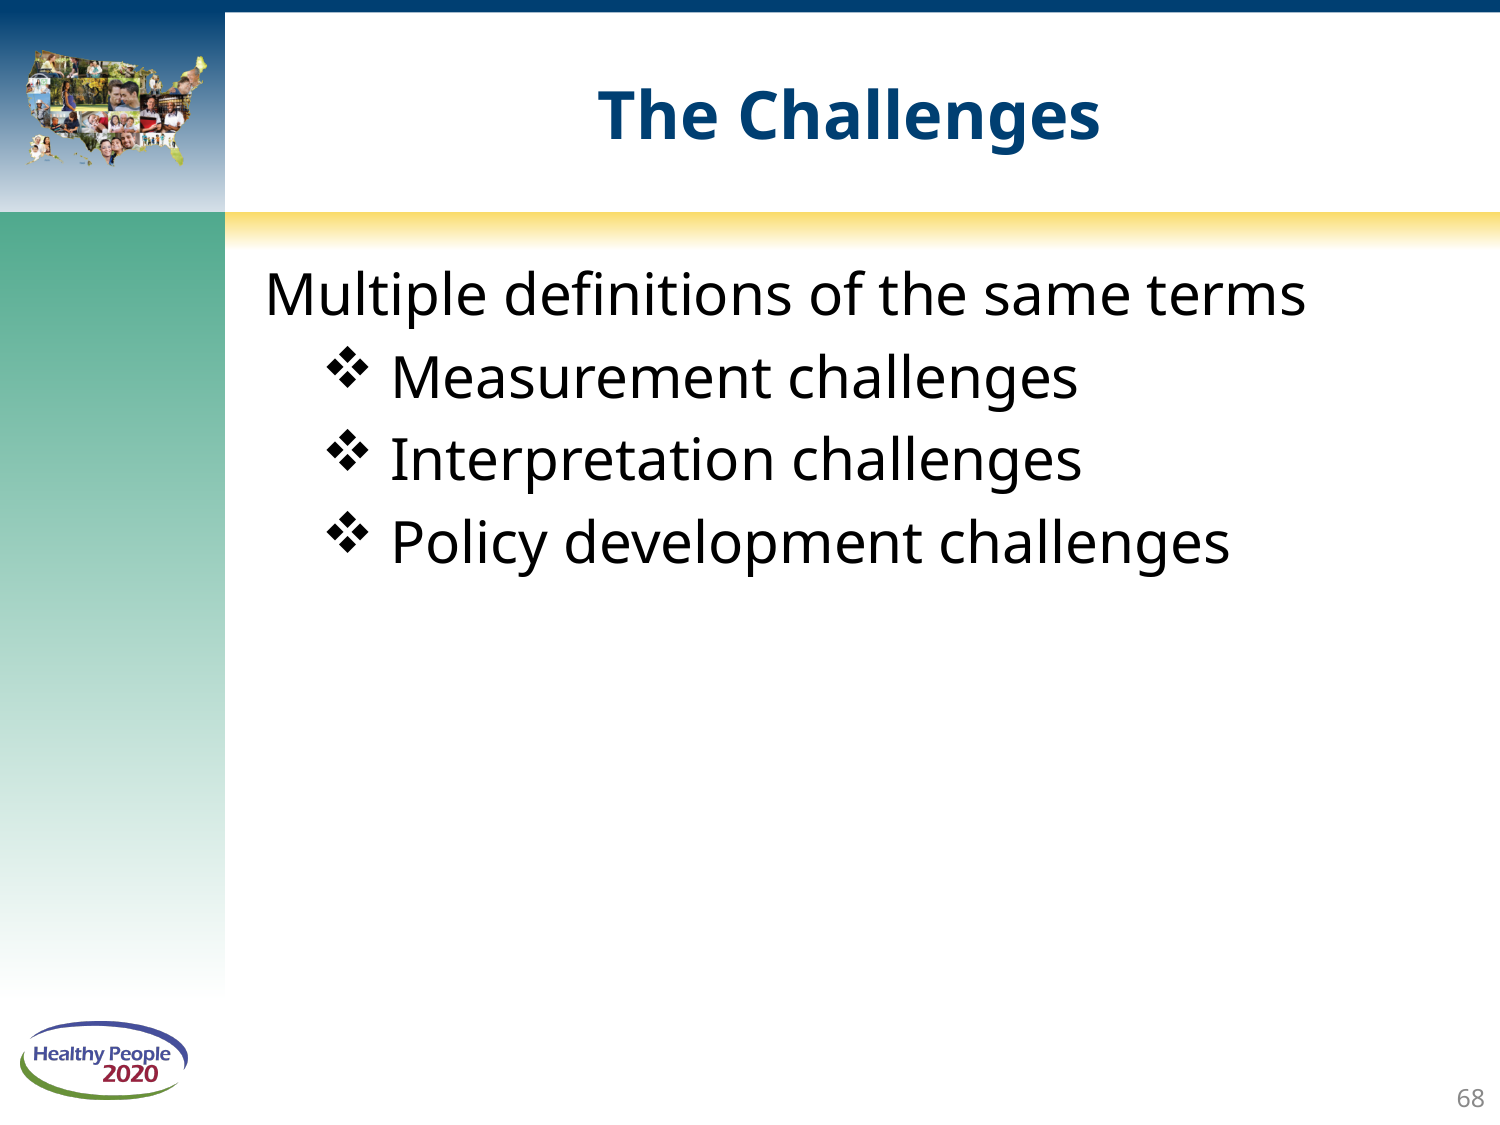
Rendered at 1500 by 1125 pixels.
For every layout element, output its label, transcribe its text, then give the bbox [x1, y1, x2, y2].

text_box 68 [1437, 1062, 1500, 1125]
picture [24, 50, 208, 169]
title The Challenges [212, 24, 1489, 201]
picture [20, 1021, 188, 1100]
list Multiple definitions of the same terms Measurement challenges Interpretation challenges Policy development challenges [249, 249, 1489, 1055]
